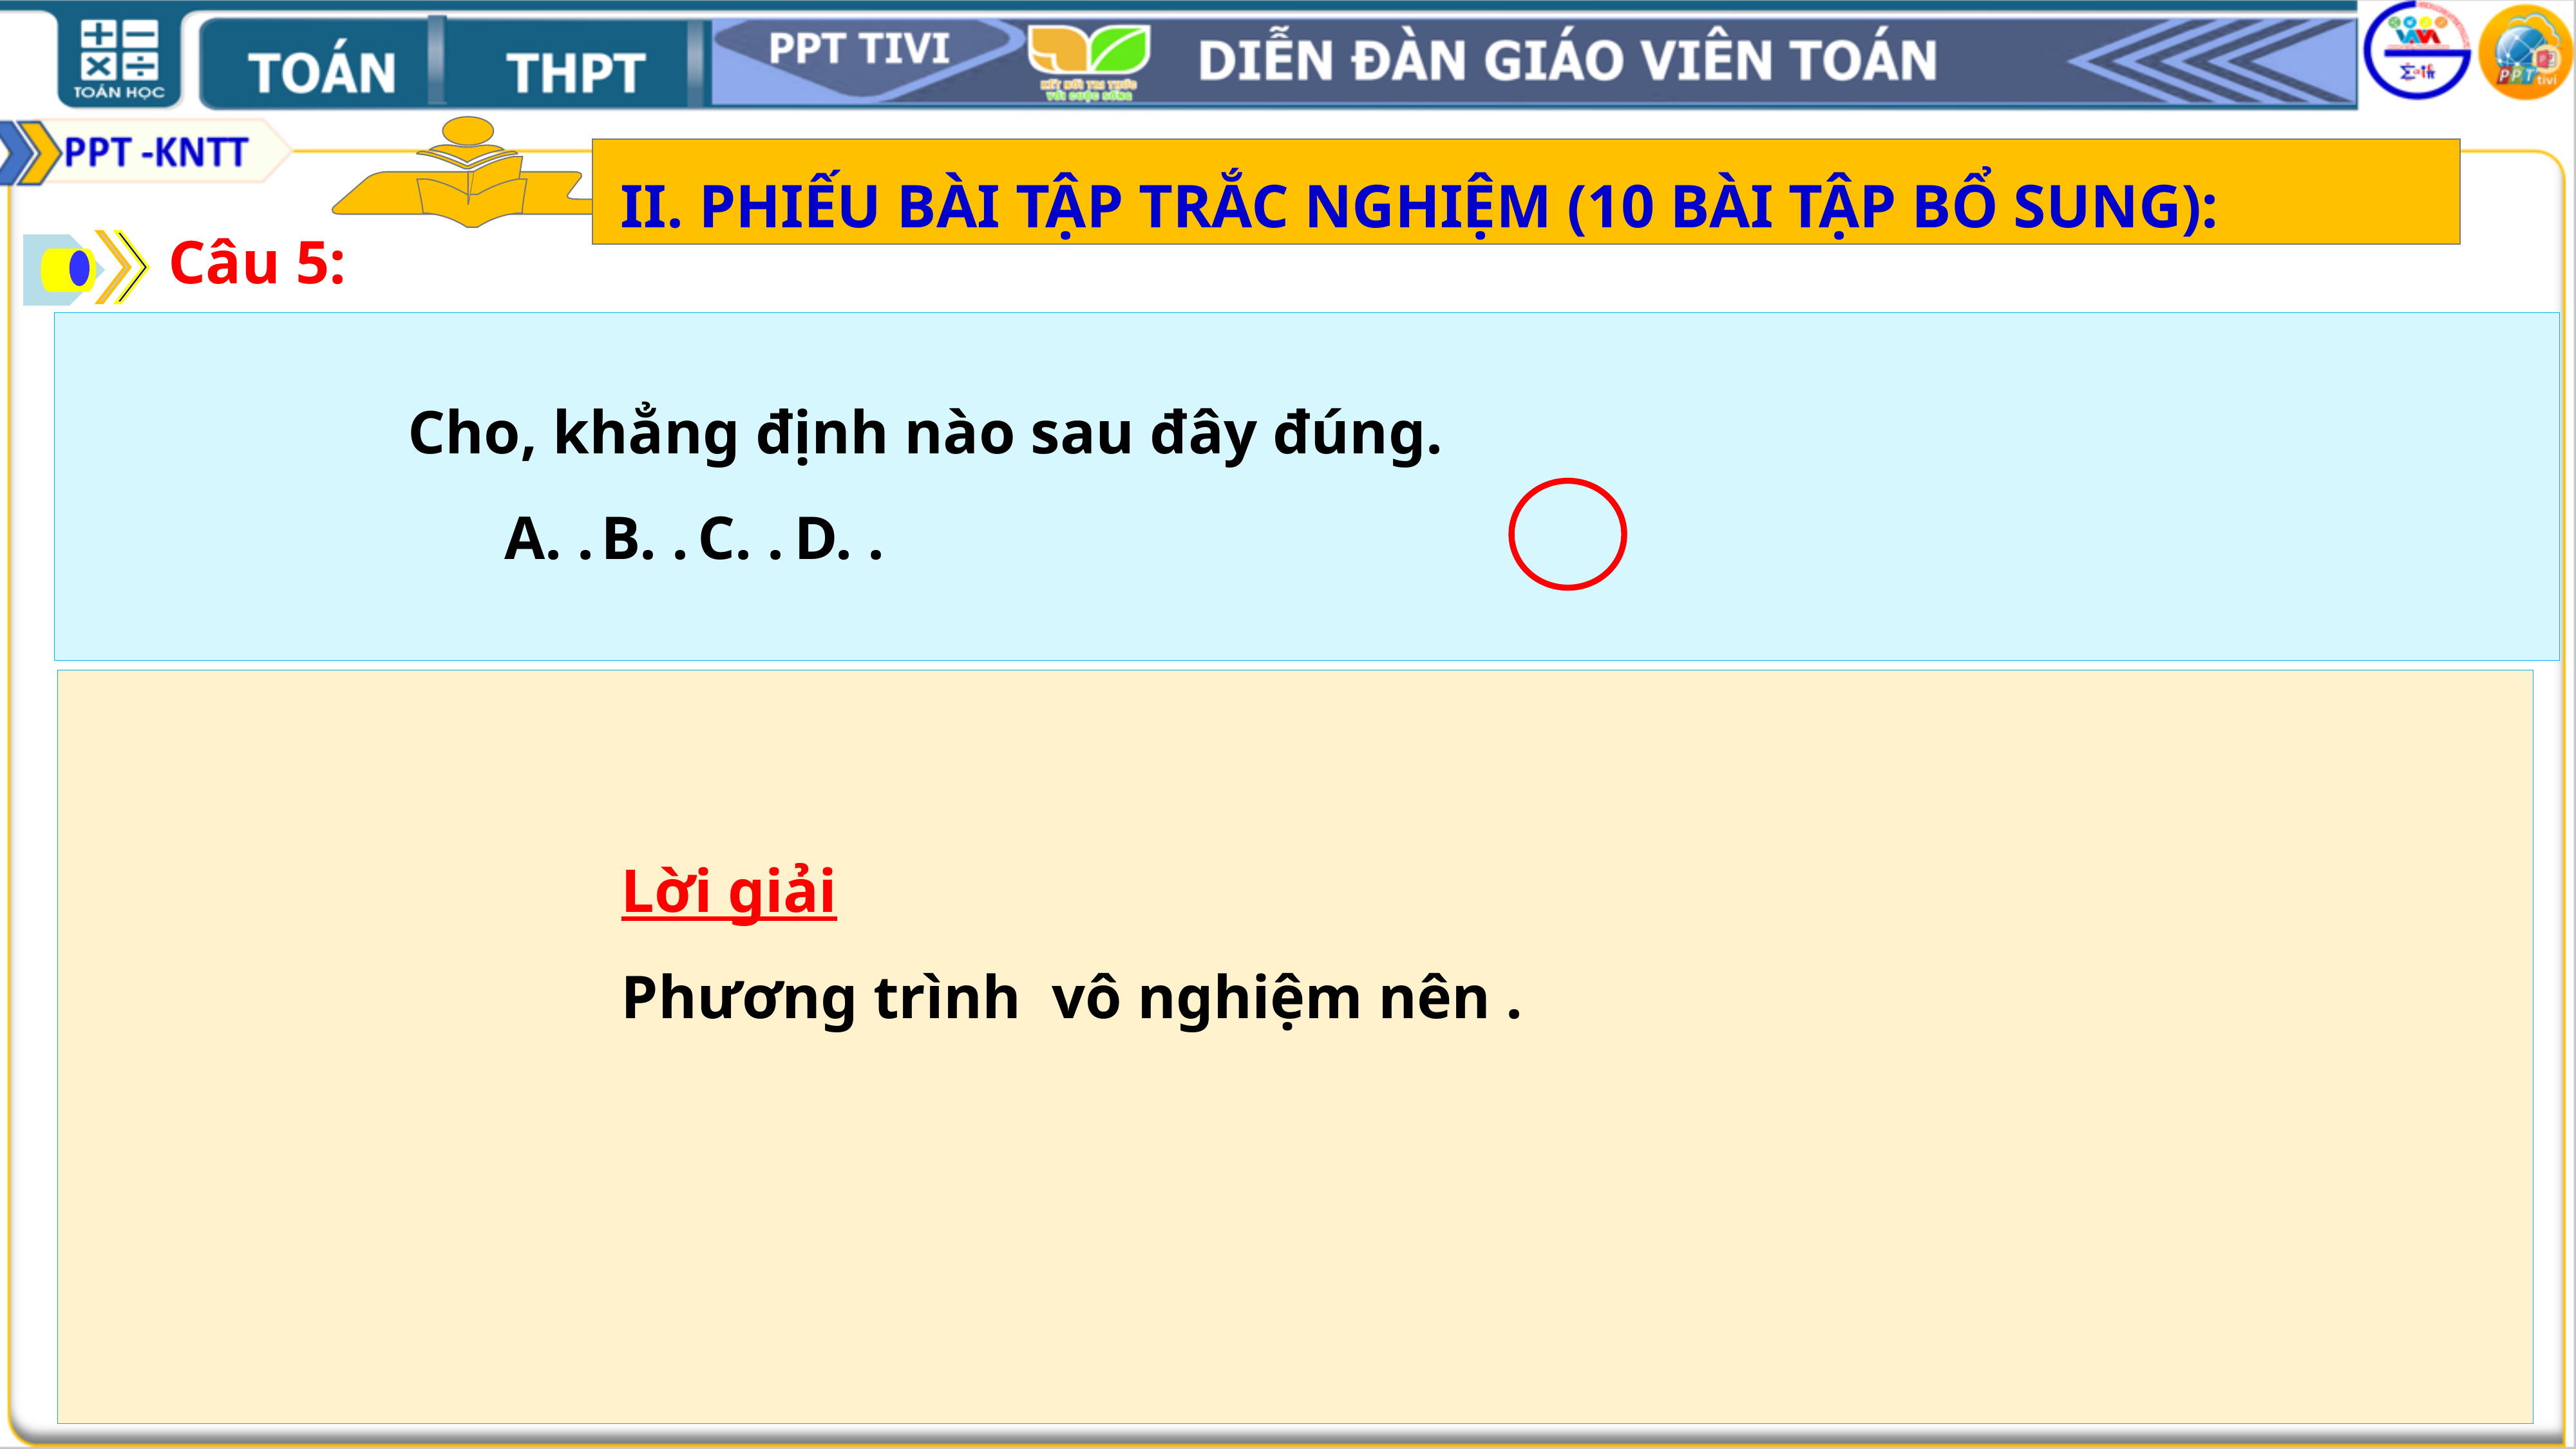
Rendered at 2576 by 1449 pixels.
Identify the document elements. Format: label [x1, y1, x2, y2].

picture [0, 0, 2576, 1449]
text_box [1511, 480, 1625, 589]
text_box [57, 670, 2533, 1424]
text_box [1276, 74, 1300, 117]
text_box [330, 117, 2460, 234]
text_box [23, 225, 384, 310]
text_box [54, 312, 2560, 661]
